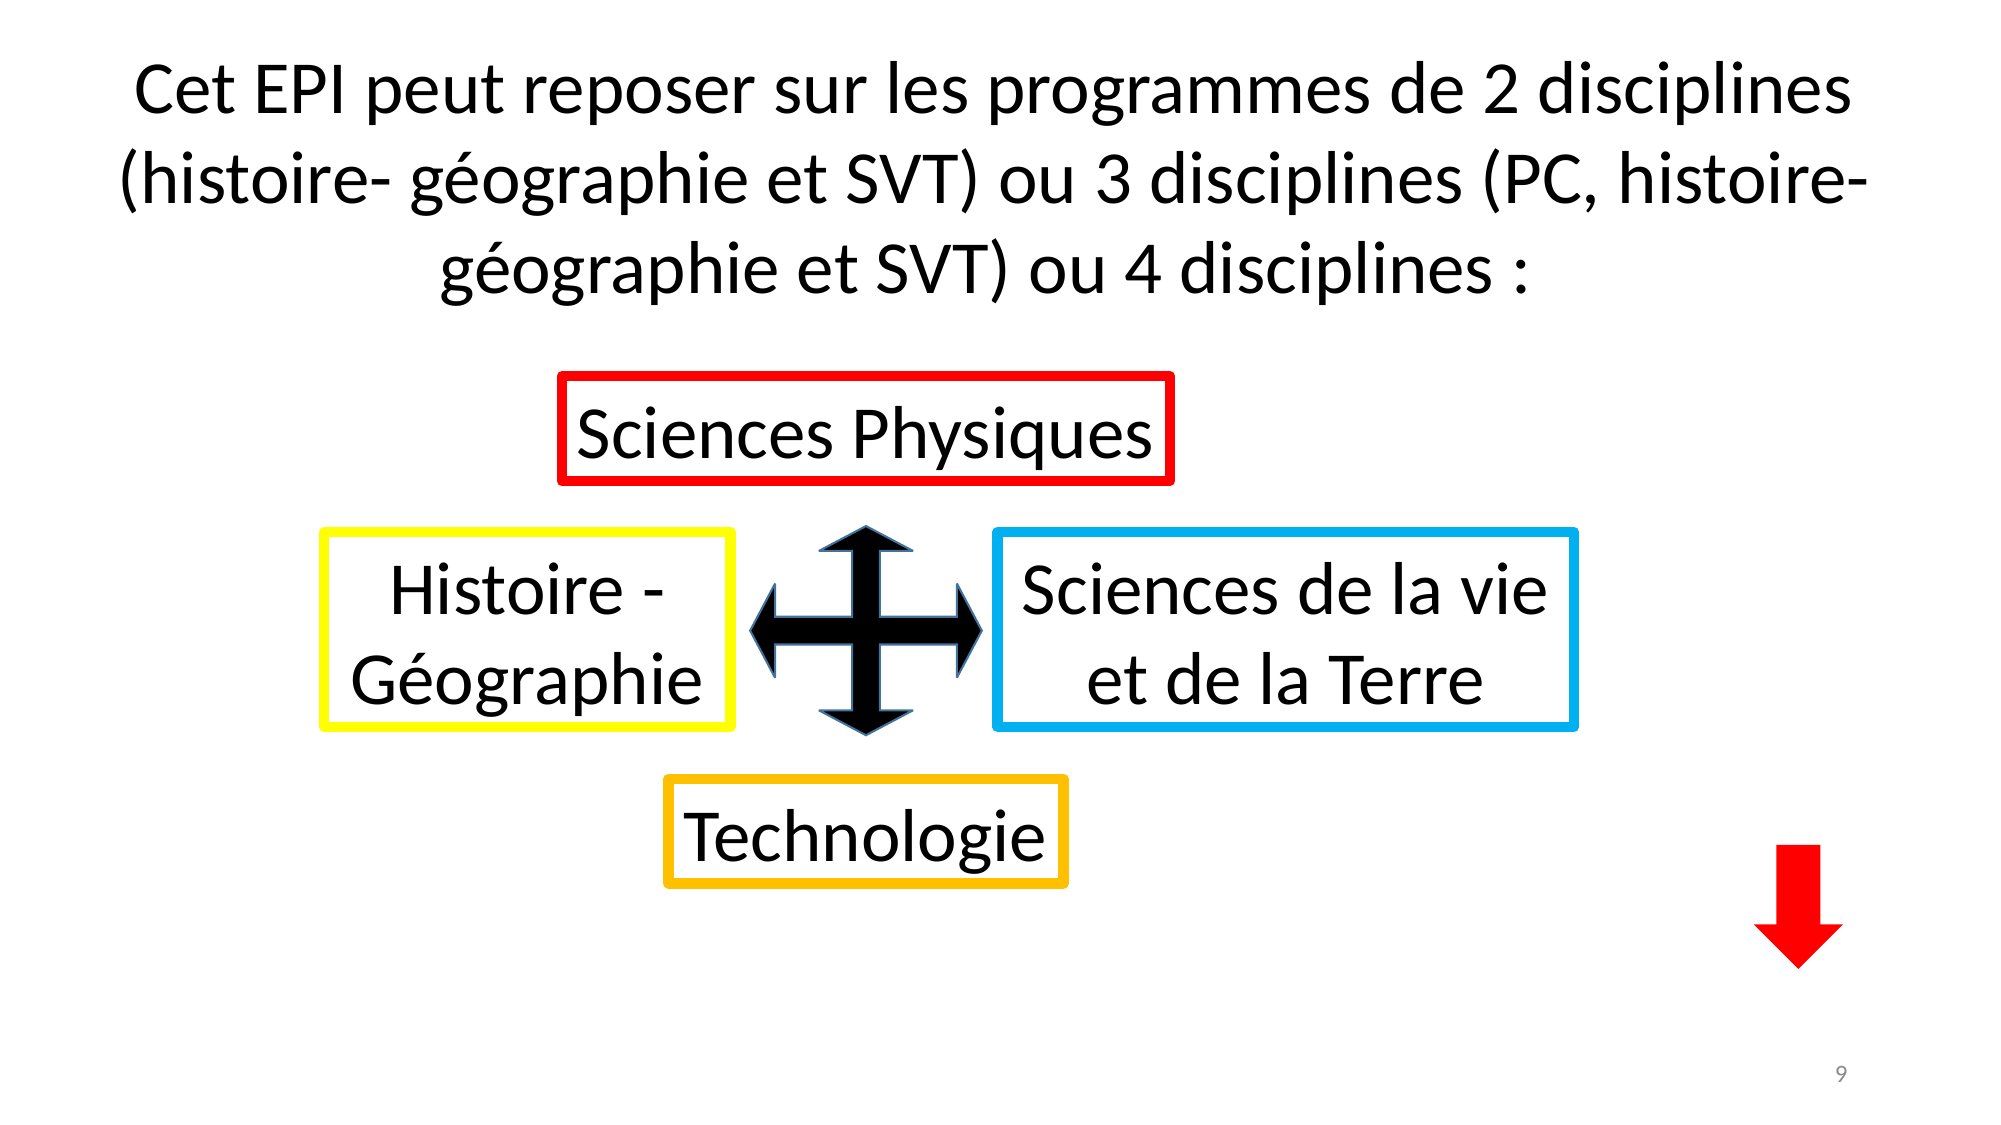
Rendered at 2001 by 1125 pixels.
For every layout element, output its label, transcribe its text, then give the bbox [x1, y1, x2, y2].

text_box [1753, 844, 1843, 969]
text_box [749, 524, 984, 737]
text_box Technologie [668, 778, 1064, 884]
text_box Histoire - Géographie [324, 532, 731, 727]
text_box Sciences Physiques [561, 376, 1171, 482]
text_box Sciences de la vie et de la Terre [997, 532, 1574, 727]
text_box Cet EPI peut reposer sur les programmes de 2 disciplines (histoire- géographie et SVT) ou 3 disciplines (PC, histoire- géographie et SVT) ou 4 disciplines : [58, 31, 1931, 317]
slide_number 9 [1412, 1042, 1863, 1103]
